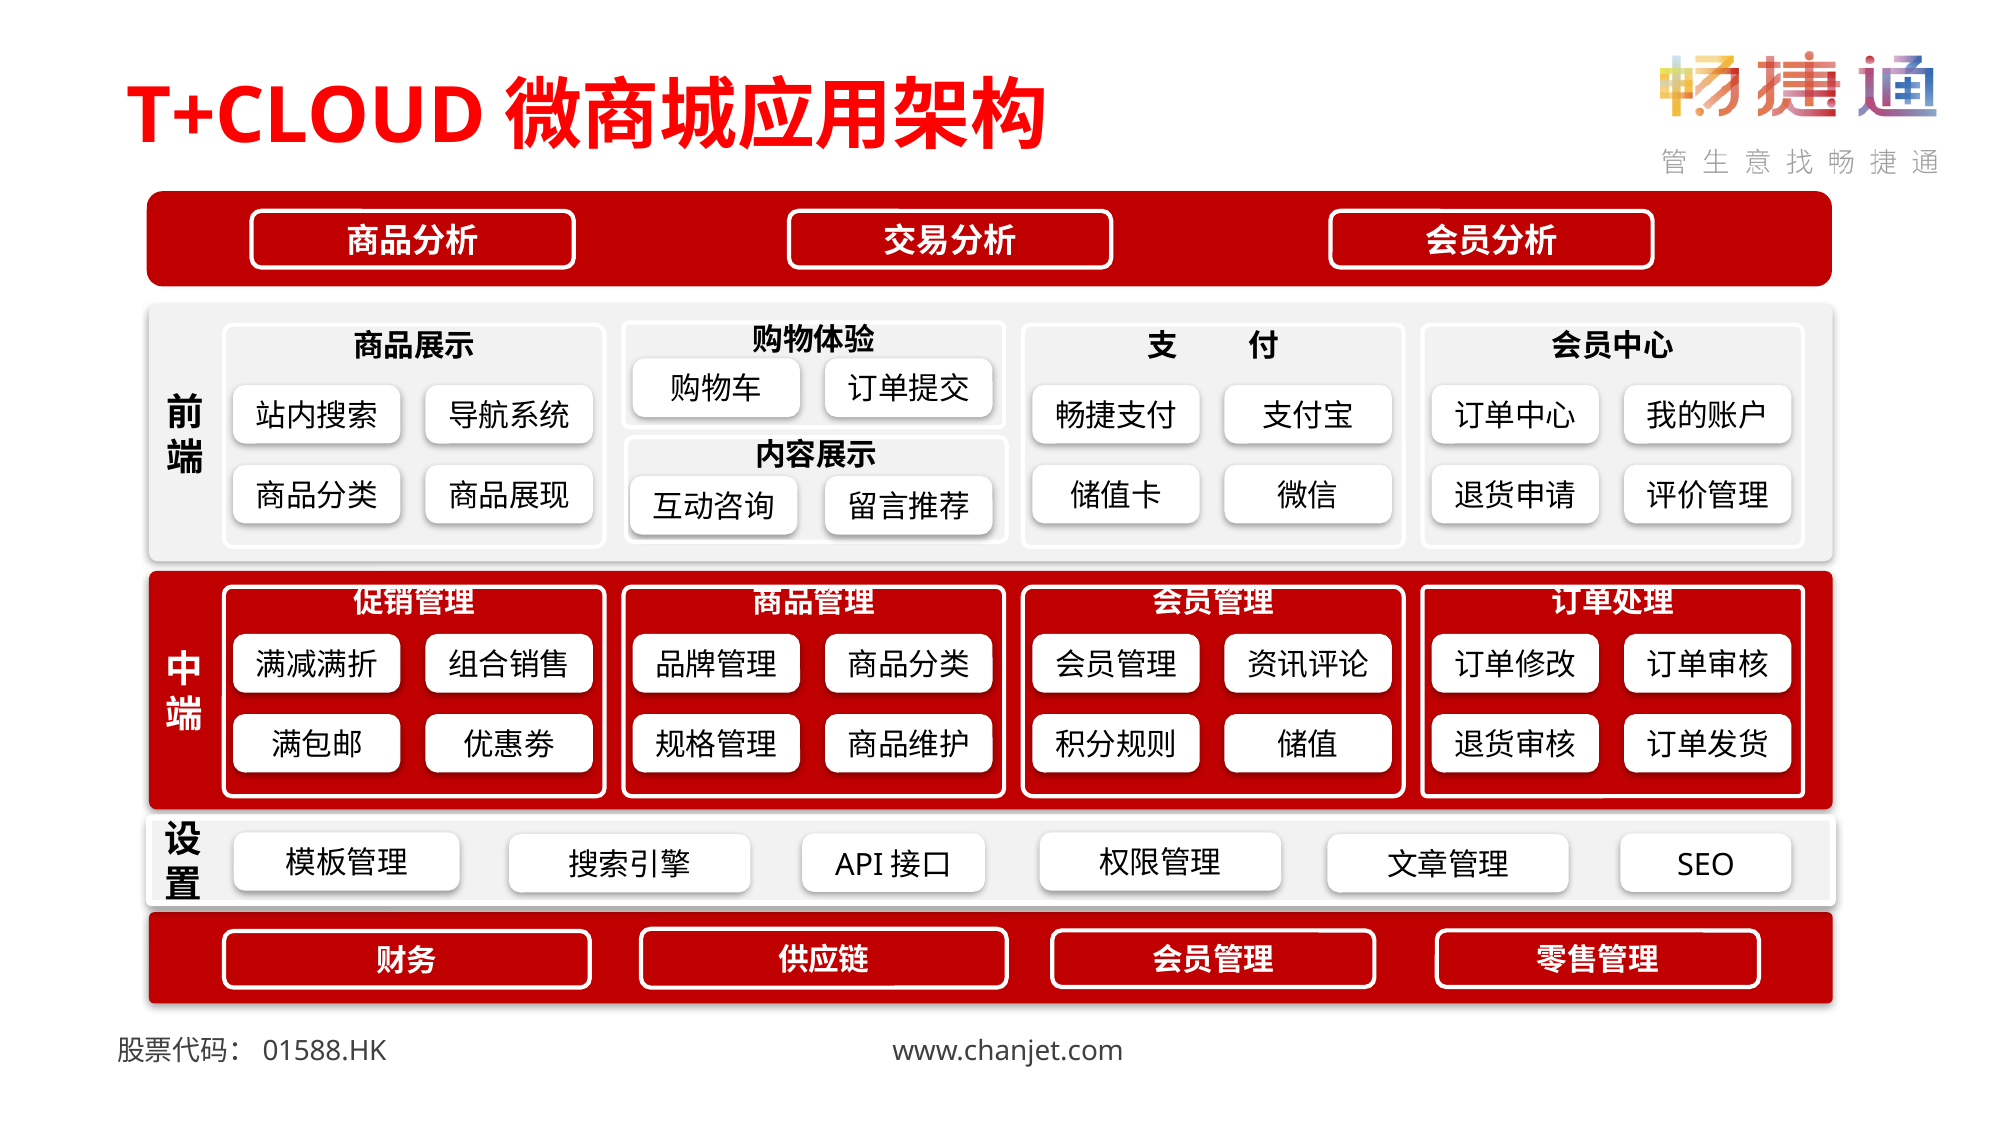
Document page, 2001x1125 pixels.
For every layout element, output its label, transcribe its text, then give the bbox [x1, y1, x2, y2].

text_box T+CLOUD微商城应用架构 [107, 68, 1139, 155]
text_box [146, 190, 1833, 1004]
picture [1660, 51, 1937, 200]
